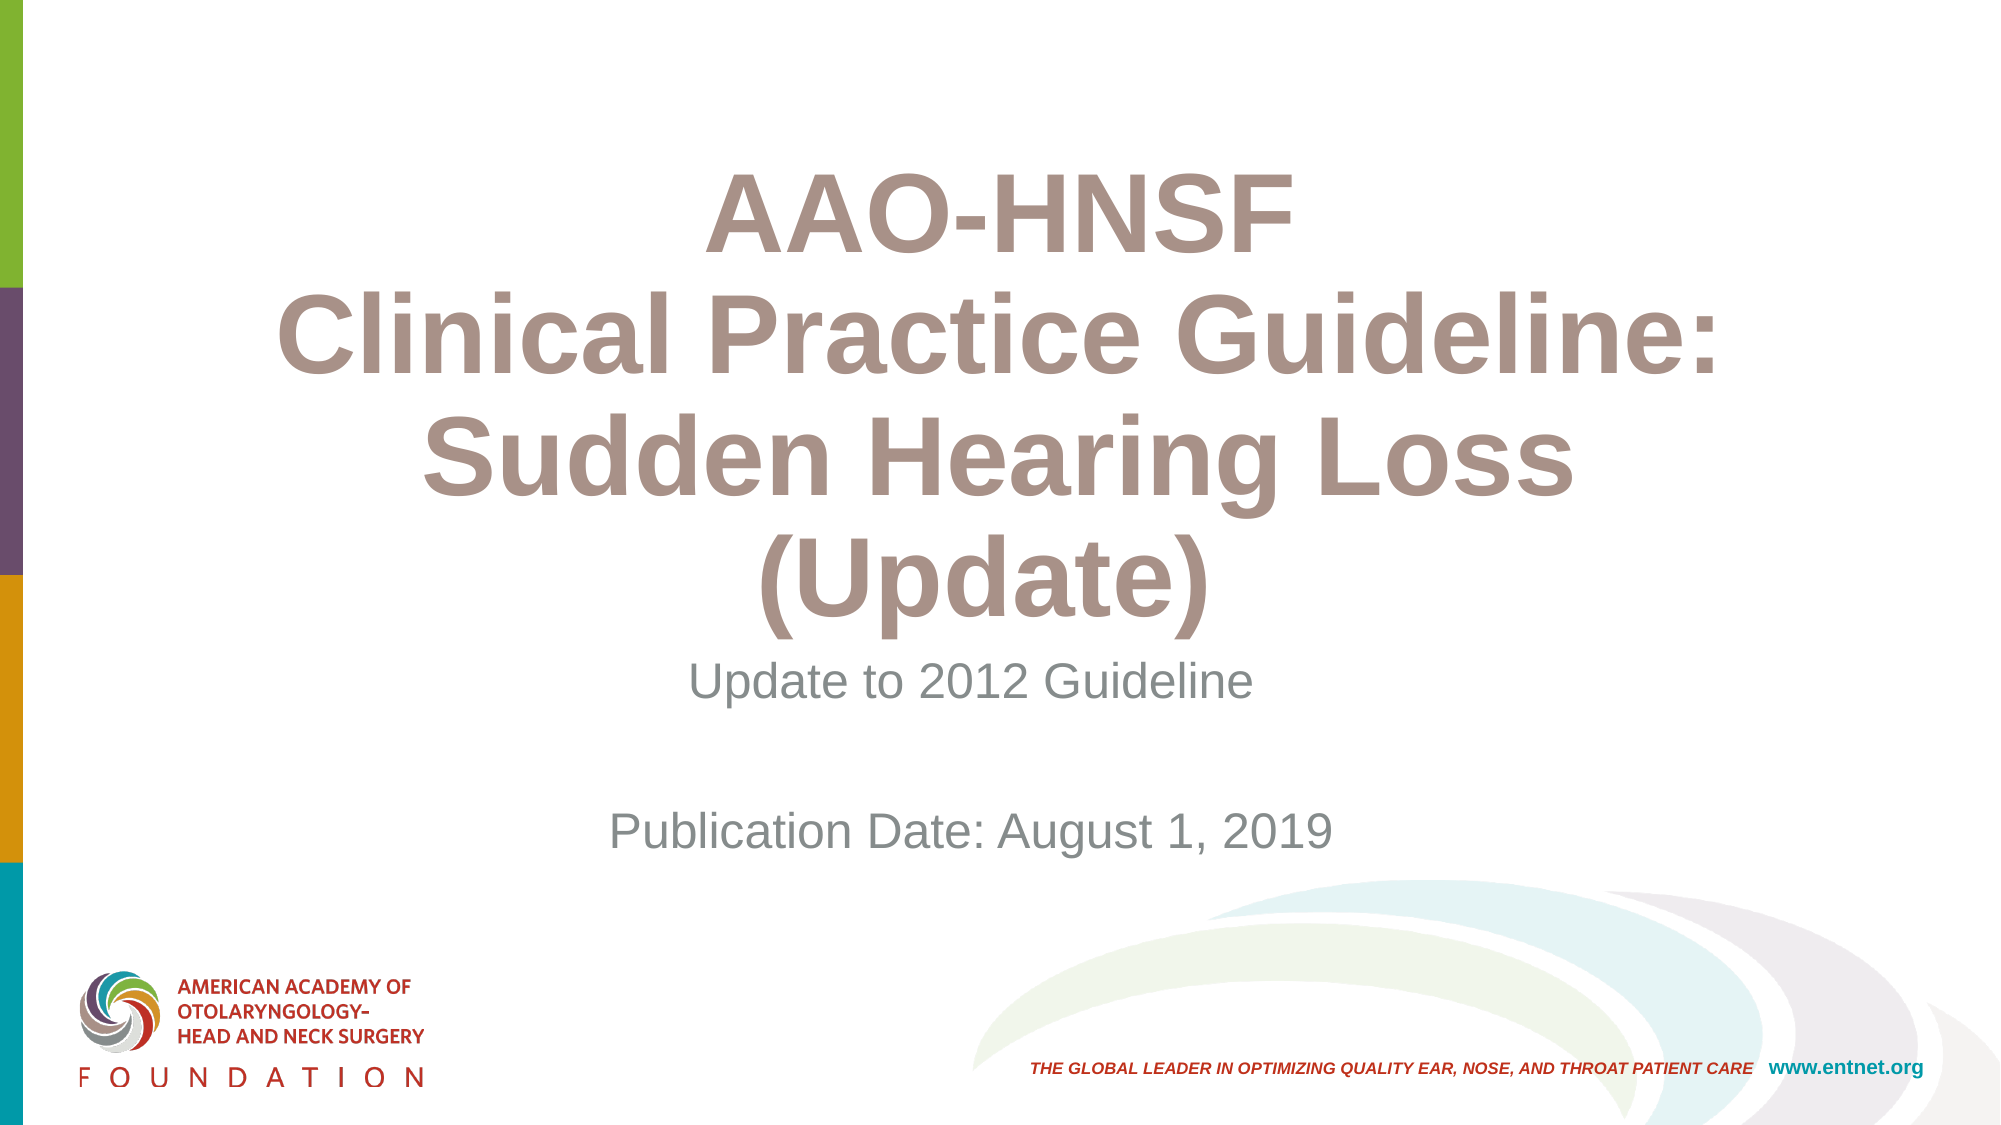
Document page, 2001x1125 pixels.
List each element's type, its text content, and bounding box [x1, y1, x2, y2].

title AAO-HNSF Clinical Practice Guideline: Sudden Hearing Loss (Update) [179, 256, 1821, 649]
picture [965, 780, 2001, 1125]
subtitle Update to 2012 Guideline Publication Date: August 1, 2019 [472, 648, 1470, 1030]
